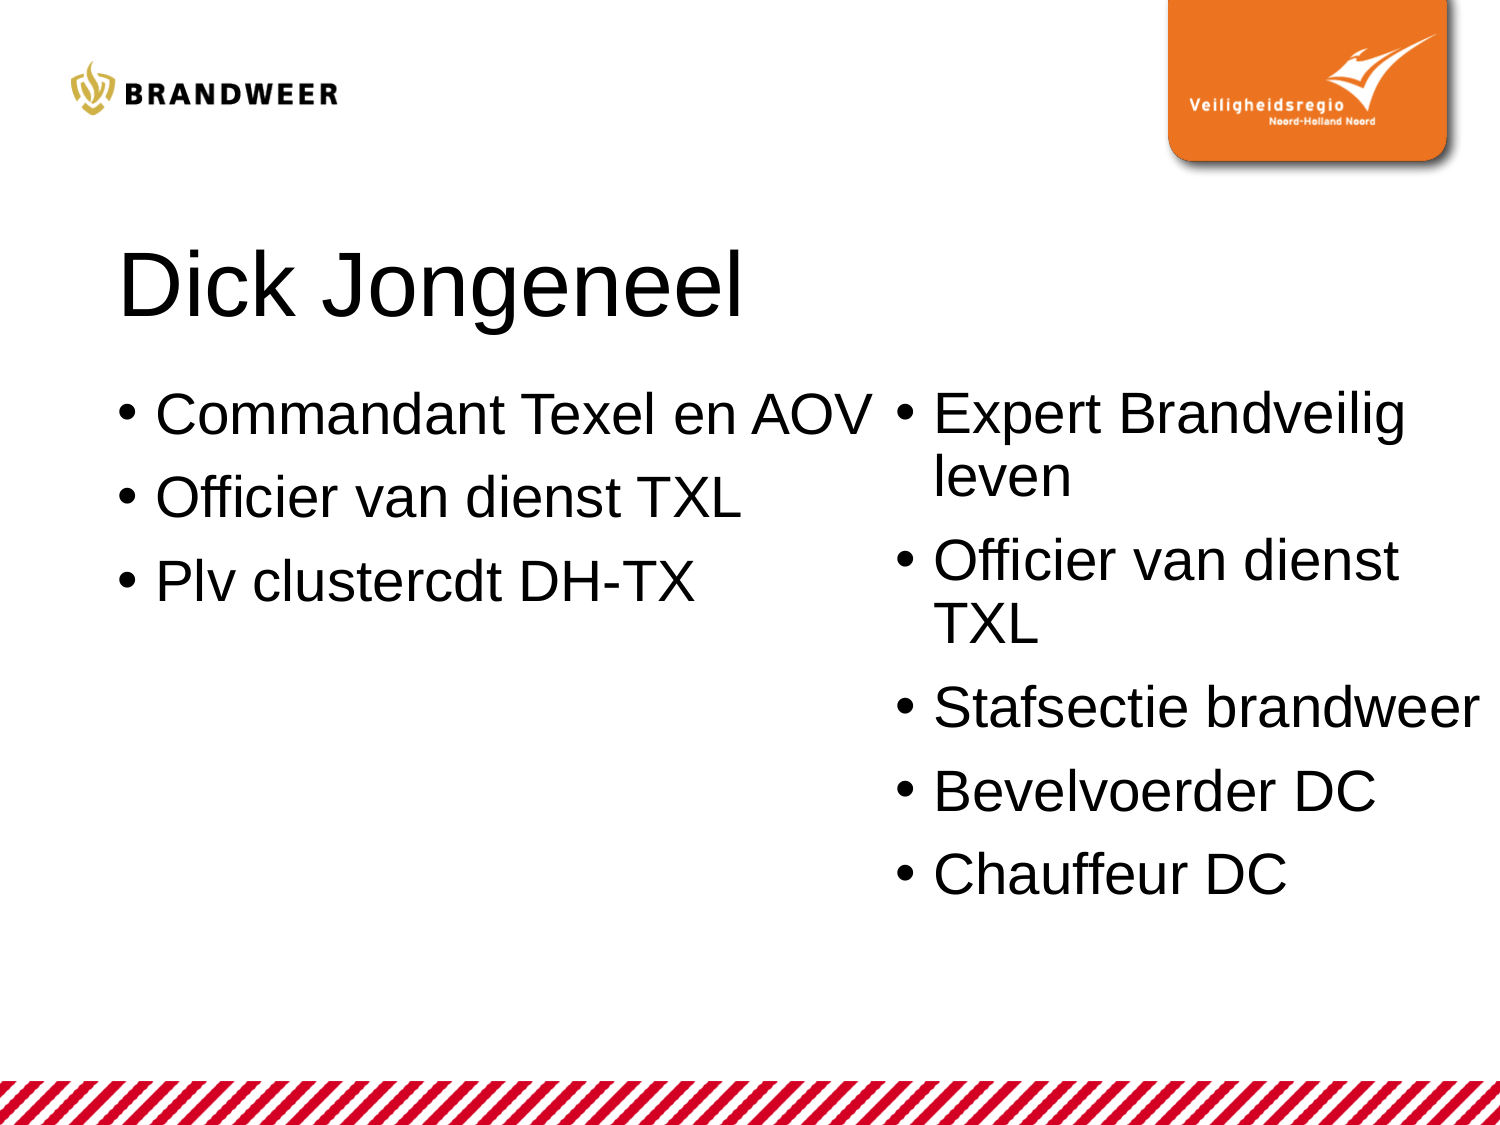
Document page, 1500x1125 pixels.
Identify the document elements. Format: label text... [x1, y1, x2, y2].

list Commandant Texel en AOV Officier van dienst TXL Plv clustercdt DH-TX [103, 376, 880, 1014]
list Expert Brandveilig leven Officier van dienst TXL Stafsectie brandweer Bevelvoerder DC Chauffeur DC [880, 376, 1500, 1014]
title Dick Jongeneel [103, 229, 1397, 348]
picture [1163, 0, 1464, 178]
picture [0, 1069, 1500, 1125]
picture [71, 61, 410, 194]
